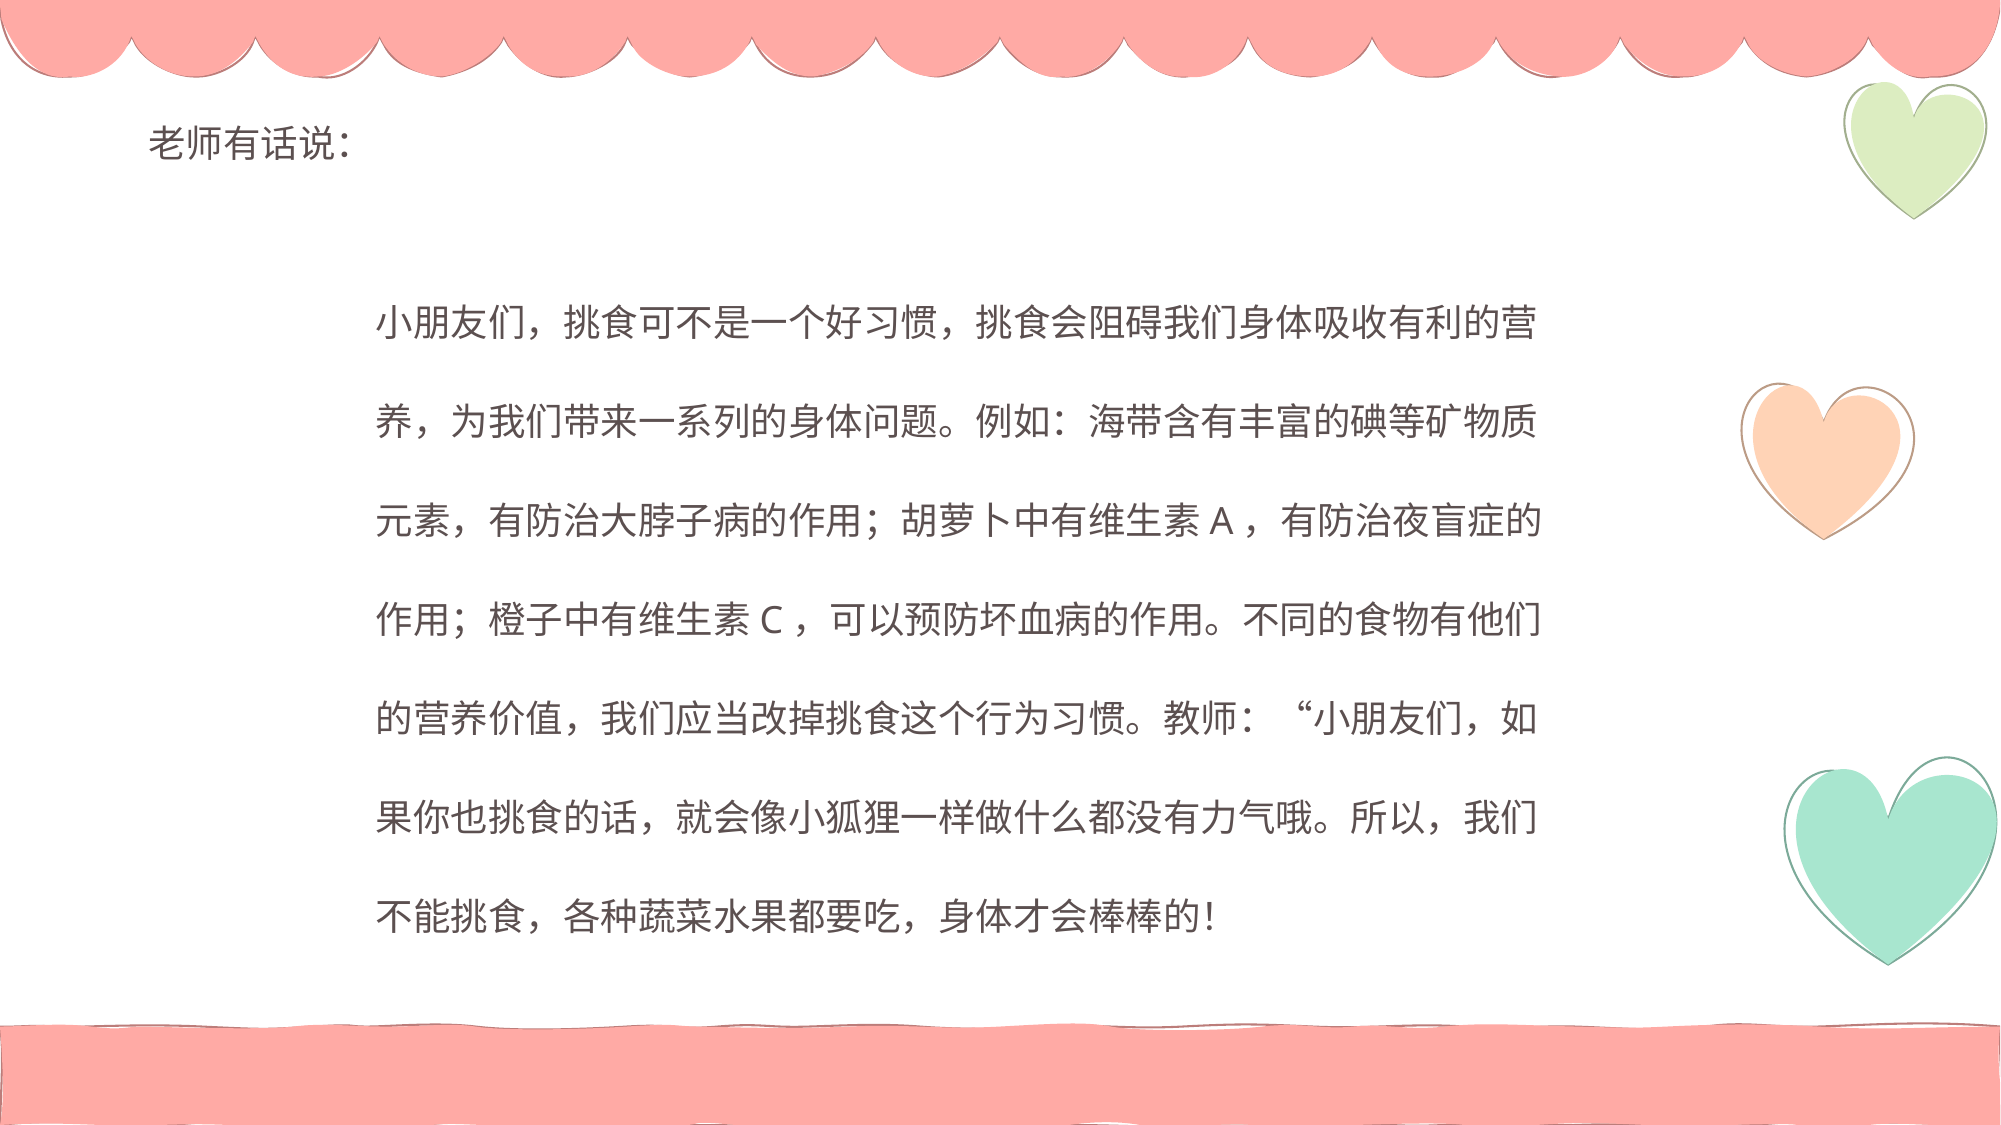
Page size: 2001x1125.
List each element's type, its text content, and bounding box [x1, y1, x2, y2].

text_box [1843, 82, 1988, 220]
text_box [1783, 756, 1998, 966]
text_box 老师有话说： [133, 112, 376, 173]
text_box 小朋友们，挑食可不是一个好习惯，挑食会阻碍我们身体吸收有利的营养，为我们带来一系列的身体问题。例如：海带含有丰富的碘等矿物质元素，有防治大脖子病的作用；胡萝卜中有维生素A，有防治夜盲症的作用；橙子中有维生素C，可以预防坏血病的作用。不同的食物有他们的营养价值，我们应当改掉挑食这个行为习惯。教师：“小朋友们，如果你也挑食的话，就会像小狐狸一样做什么都没有力气哦。所以，我们不能挑食，各种蔬菜水果都要吃，身体才会棒棒的！ [360, 237, 1580, 611]
text_box [1740, 382, 1916, 541]
